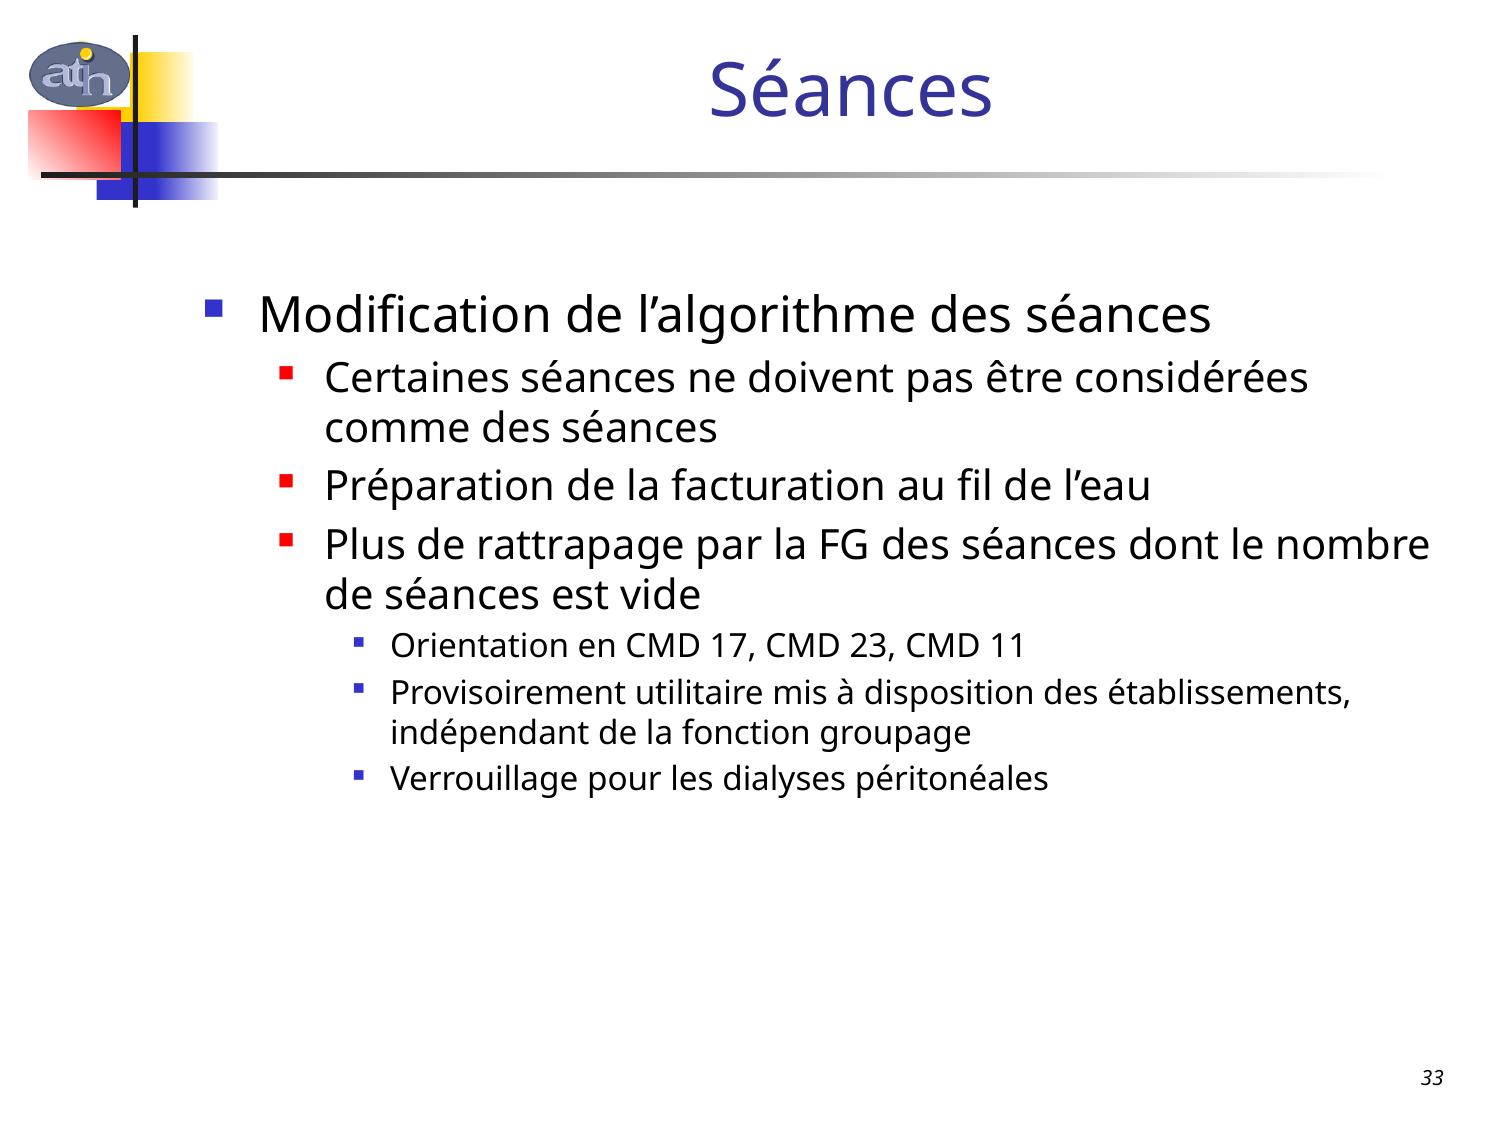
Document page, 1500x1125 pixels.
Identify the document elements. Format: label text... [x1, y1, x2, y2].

list Modification de l’algorithme des séances Certaines séances ne doivent pas être considérées comme des séances Préparation de la facturation au fil de l’eau Plus de rattrapage par la FG des séances dont le nombre de séances est vide Orientation en CMD 17, CMD 23, CMD 11 Provisoirement utilitaire mis à disposition des établissements, indépendant de la fonction groupage Verrouillage pour les dialyses péritonéales [187, 275, 1463, 1000]
title Séances [237, 24, 1466, 149]
picture [29, 35, 130, 107]
slide_number 33 [1198, 1046, 1459, 1101]
